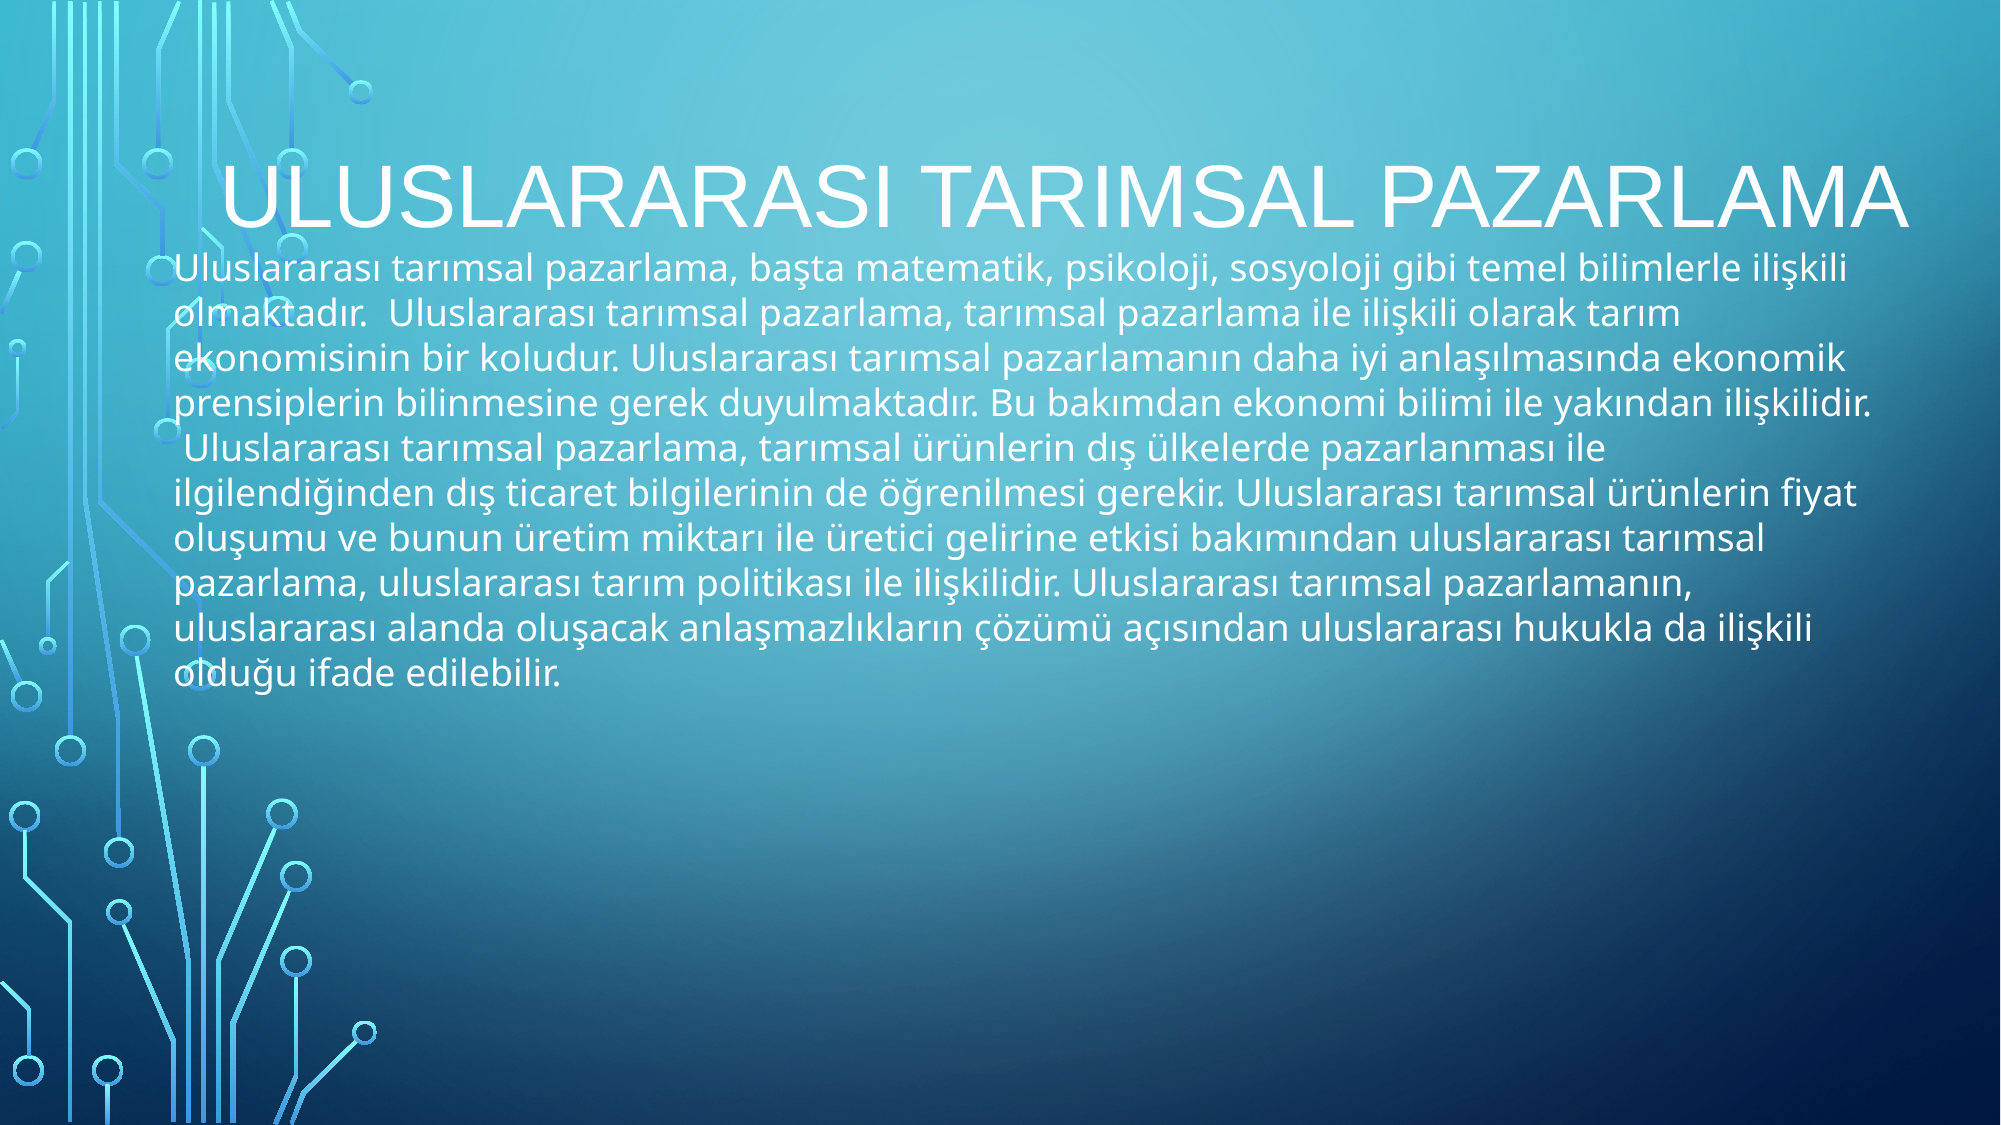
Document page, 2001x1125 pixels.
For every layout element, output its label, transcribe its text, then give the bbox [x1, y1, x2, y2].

title ULUSLARARASI TARIMSAL PAZARLAMA [178, 52, 1954, 255]
text_box Uluslararası tarımsal pazarlama, başta matematik, psikoloji, sosyoloji gibi temel bilimlerle ilişkili olmaktadır. Uluslararası tarımsal pazarlama, tarımsal pazarlama ile ilişkili olarak tarım ekonomisinin bir koludur. Uluslararası tarımsal pazarlamanın daha iyi anlaşılmasında ekonomik prensiplerin bilinmesine gerek duyulmaktadır. Bu bakımdan ekonomi bilimi ile yakından ilişkilidir. Uluslararası tarımsal pazarlama, tarımsal ürünlerin dış ülkelerde pazarlanması ile ilgilendiğinden dış ticaret bilgilerinin de öğrenilmesi gerekir. Uluslararası tarımsal ürünlerin fiyat oluşumu ve bunun üretim miktarı ile üretici gelirine etkisi bakımından uluslararası tarımsal pazarlama, uluslararası tarım politikası ile ilişkilidir. Uluslararası tarımsal pazarlamanın, uluslararası alanda oluşacak anlaşmazlıkların çözümü açısından uluslararası hukukla da ilişkili olduğu ifade edilebilir. [158, 236, 1895, 702]
